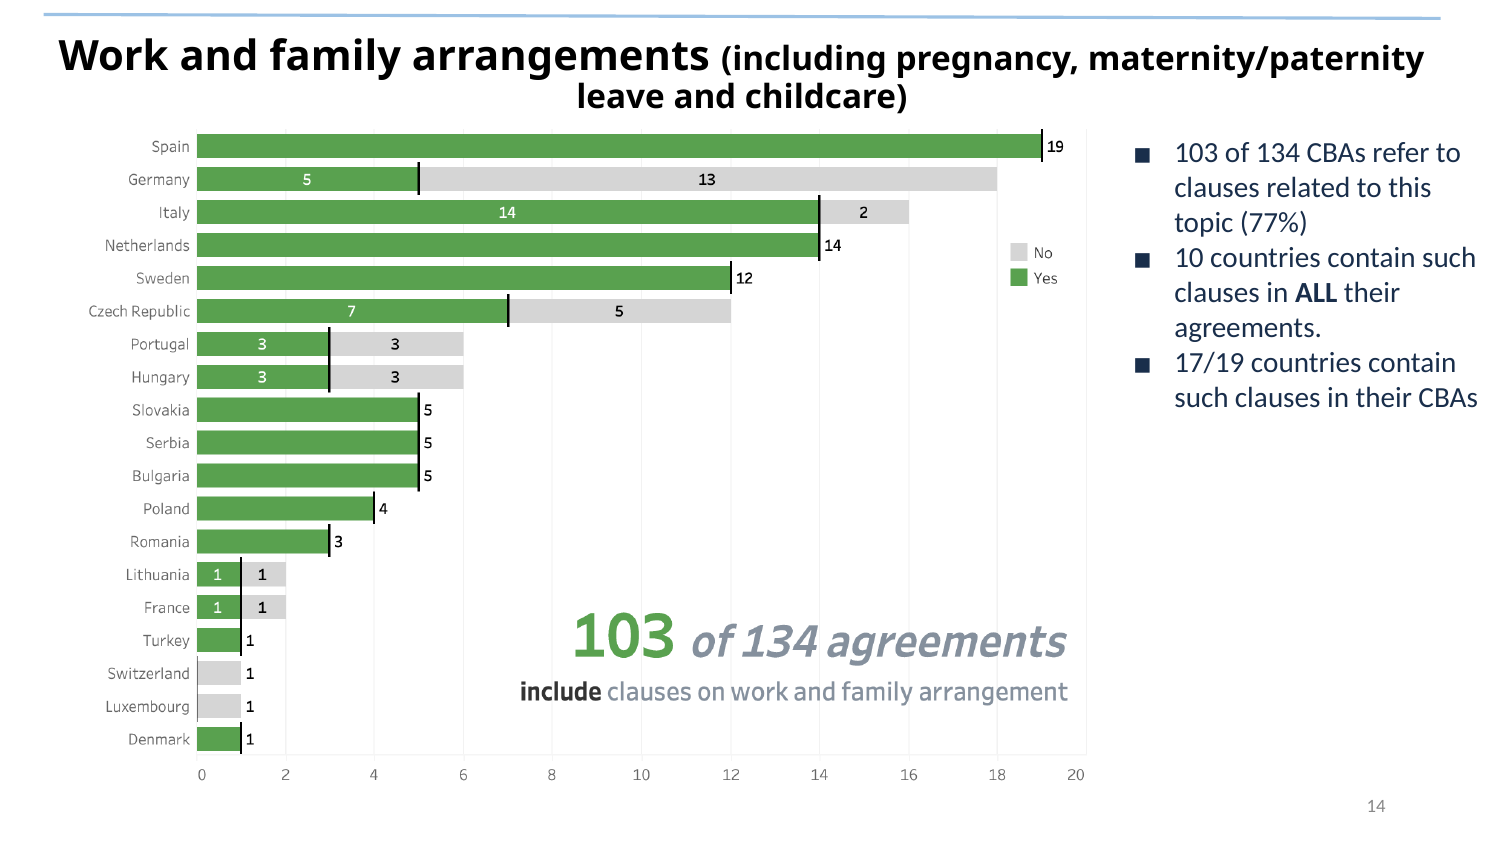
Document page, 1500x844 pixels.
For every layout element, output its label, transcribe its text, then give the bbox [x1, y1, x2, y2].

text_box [43, 14, 1441, 19]
slide_number 14 [1059, 782, 1397, 827]
picture [70, 125, 1096, 796]
title Work and family arrangements (including pregnancy, maternity/paternity leave and childcare) [43, 29, 1441, 121]
text_box 103 of 134 CBAs refer to clauses related to this topic (77%) 10 countries contain such clauses in ALL their agreements. 17/19 countries contain such clauses in their CBAs [1118, 125, 1500, 525]
